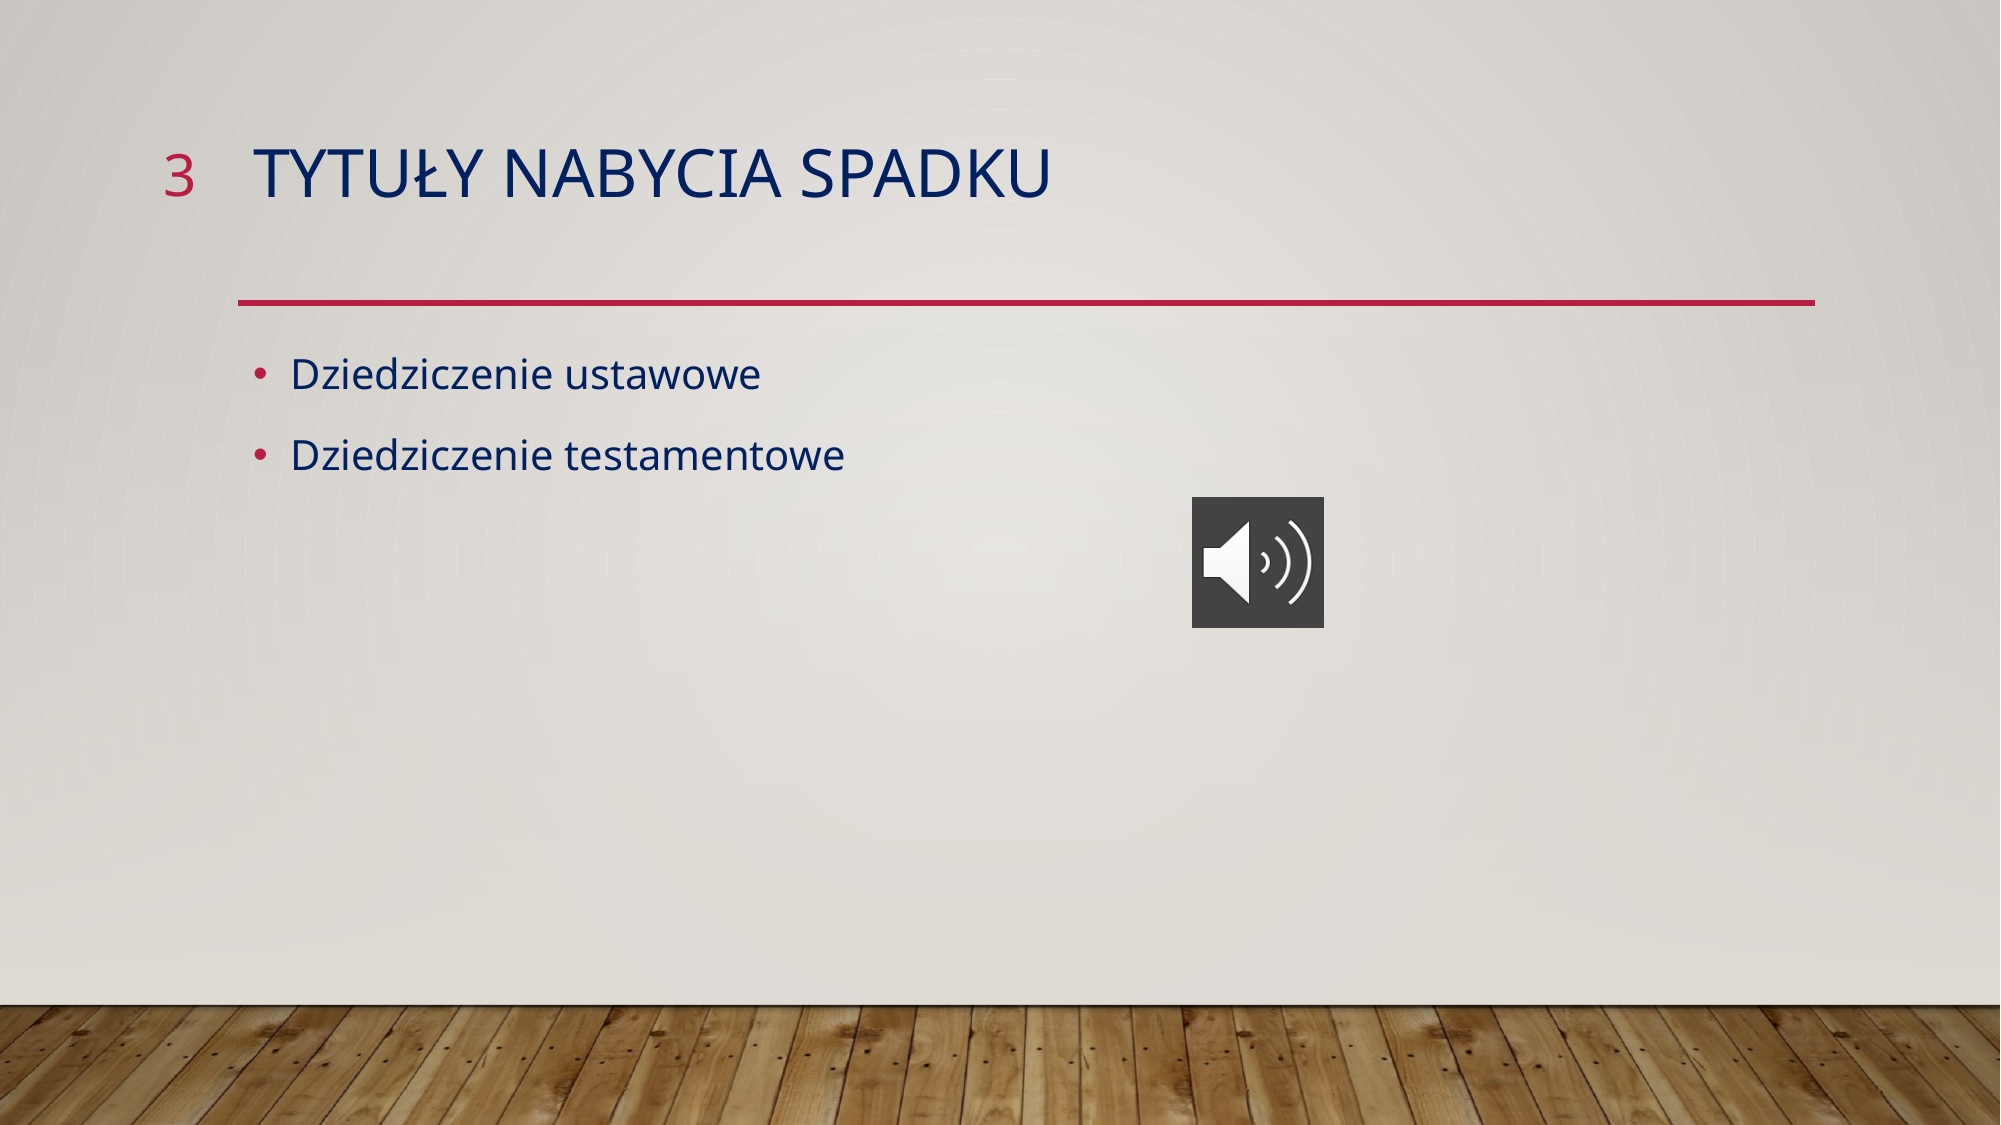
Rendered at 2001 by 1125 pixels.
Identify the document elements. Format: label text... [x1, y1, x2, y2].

list Dziedziczenie ustawowe Dziedziczenie testamentowe [238, 330, 1814, 897]
picture [1190, 495, 1325, 630]
title TYTUŁY NABYCIA SPADKU [238, 131, 1814, 305]
slide_number 3 [78, 131, 212, 214]
picture [0, 1005, 2000, 1125]
